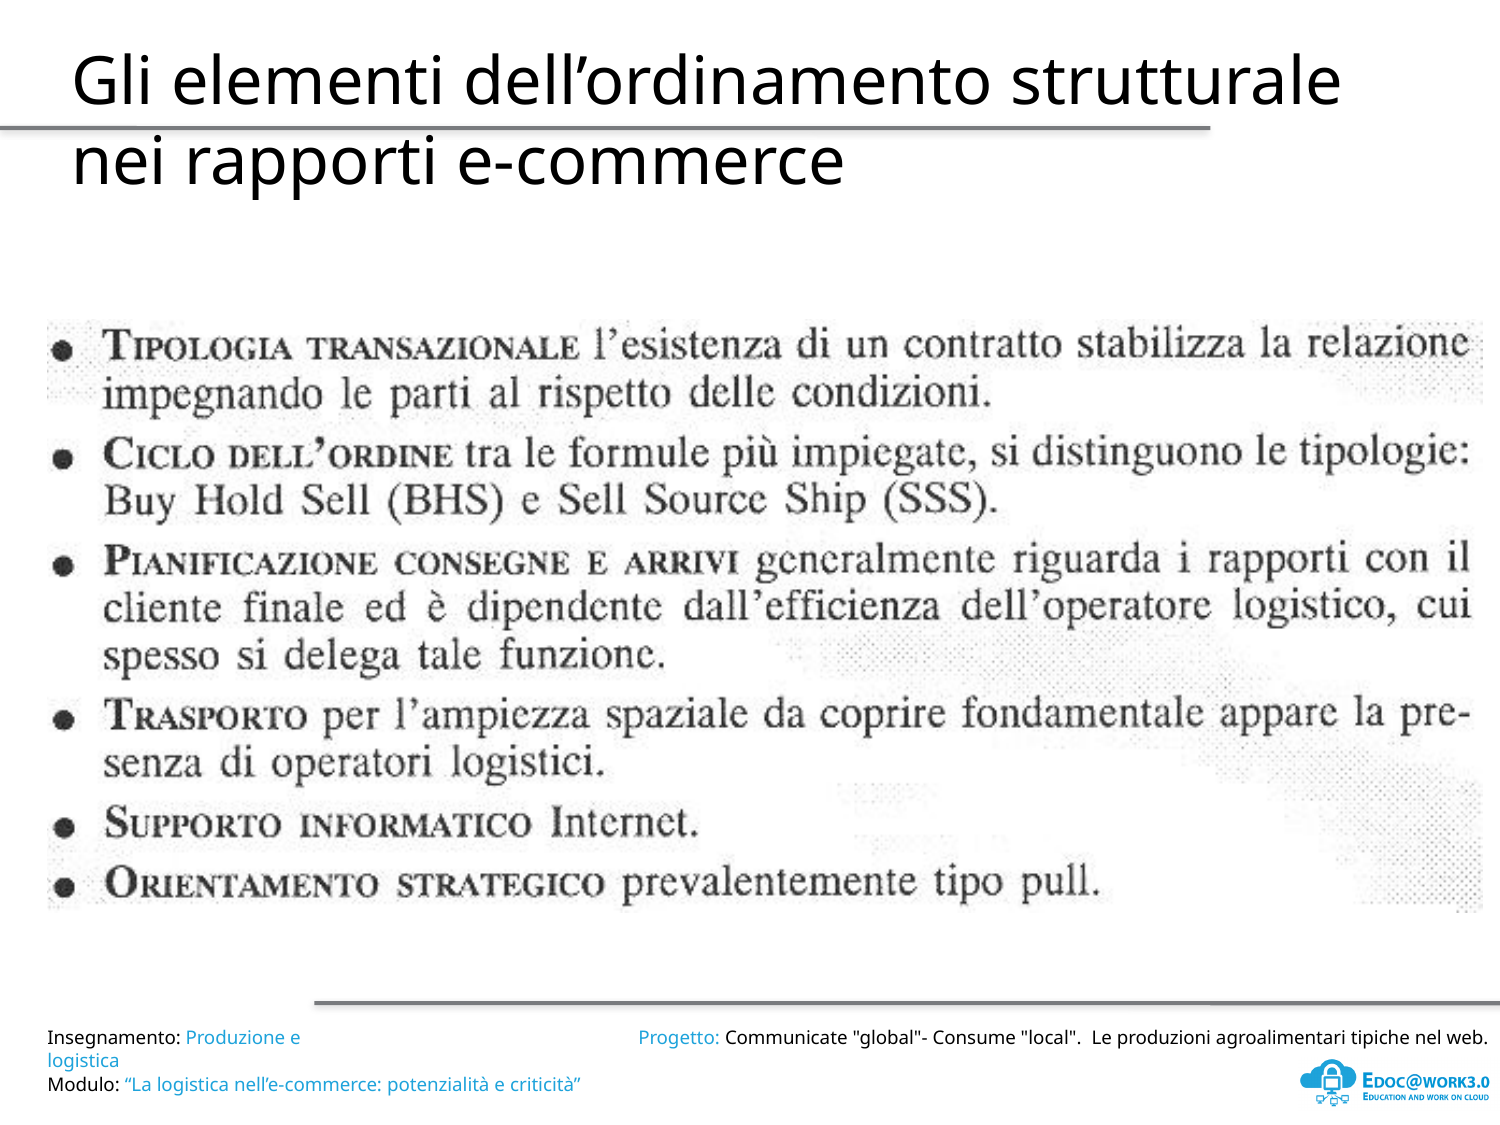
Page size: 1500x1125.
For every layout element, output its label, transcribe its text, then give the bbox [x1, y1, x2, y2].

title Gli elementi dell’ordinamento strutturale nei rapporti e-commerce [70, 0, 1422, 252]
picture [47, 319, 1483, 913]
picture [1298, 1057, 1500, 1111]
